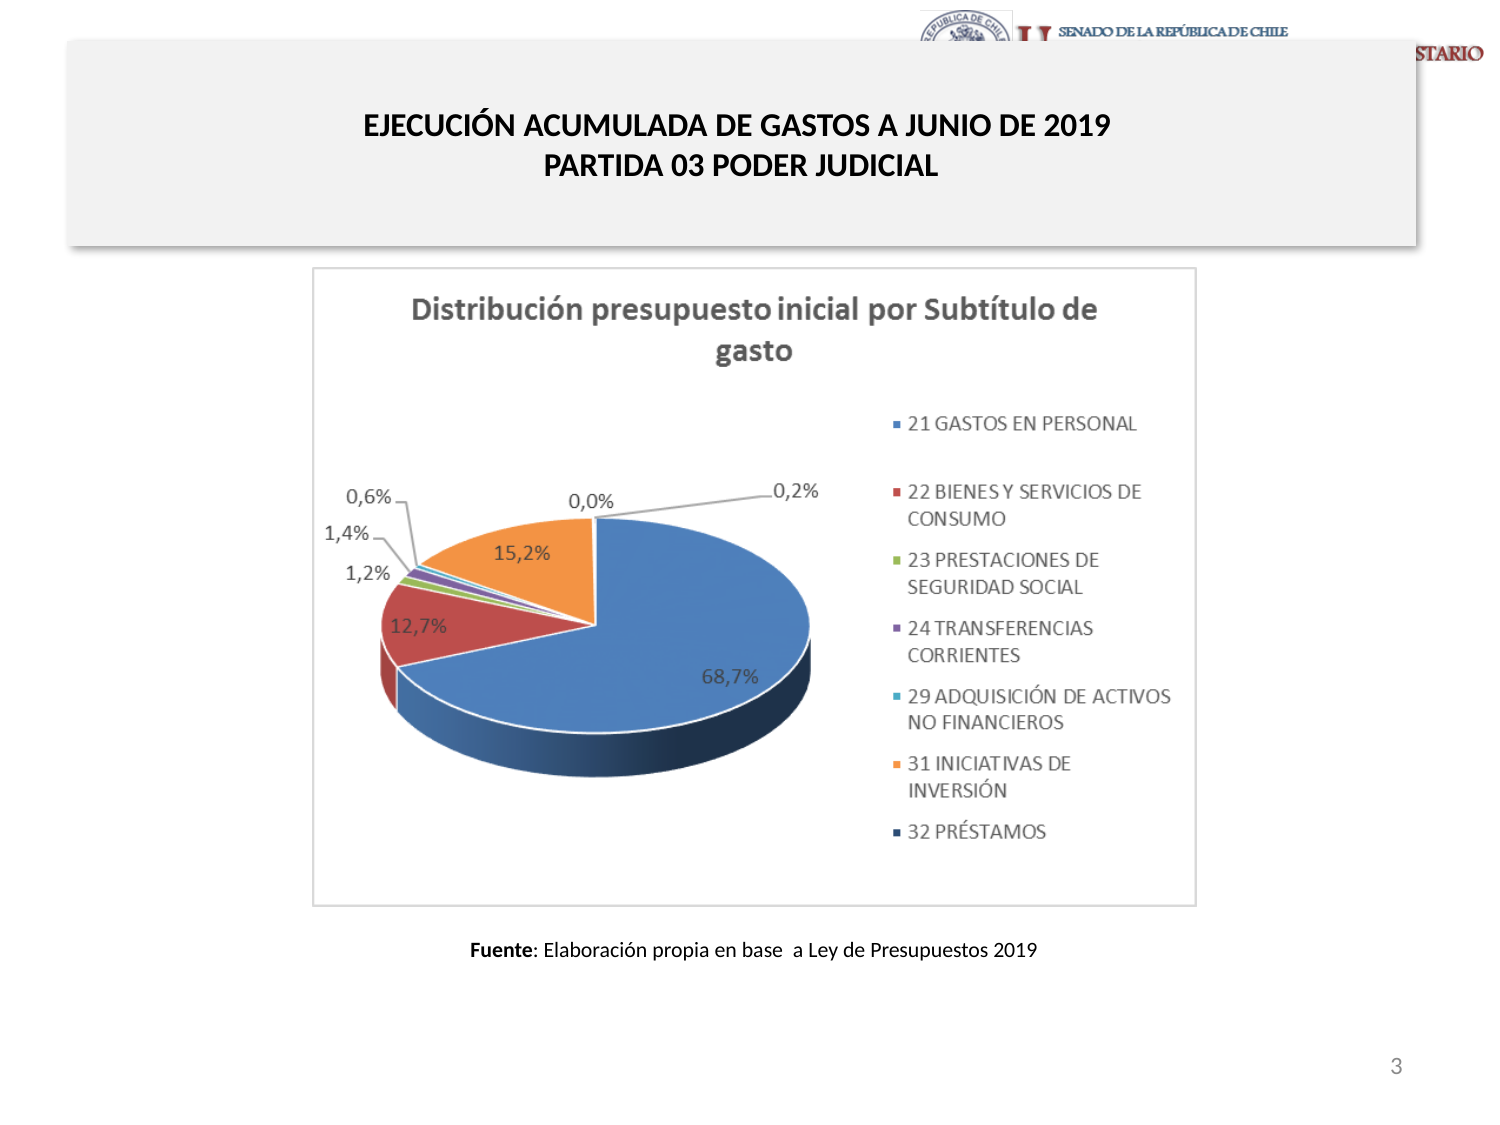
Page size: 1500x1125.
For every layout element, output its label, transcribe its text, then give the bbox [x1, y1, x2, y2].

title EJECUCIÓN ACUMULADA DE GASTOS A JUNIO DE 2019 PARTIDA 03 PODER JUDICIAL [67, 41, 1415, 246]
picture [920, 0, 1499, 113]
picture [312, 266, 1198, 907]
footer Fuente: Elaboración propia en base a Ley de Presupuestos 2019 [64, 927, 1444, 988]
slide_number 3 [1067, 1035, 1418, 1095]
